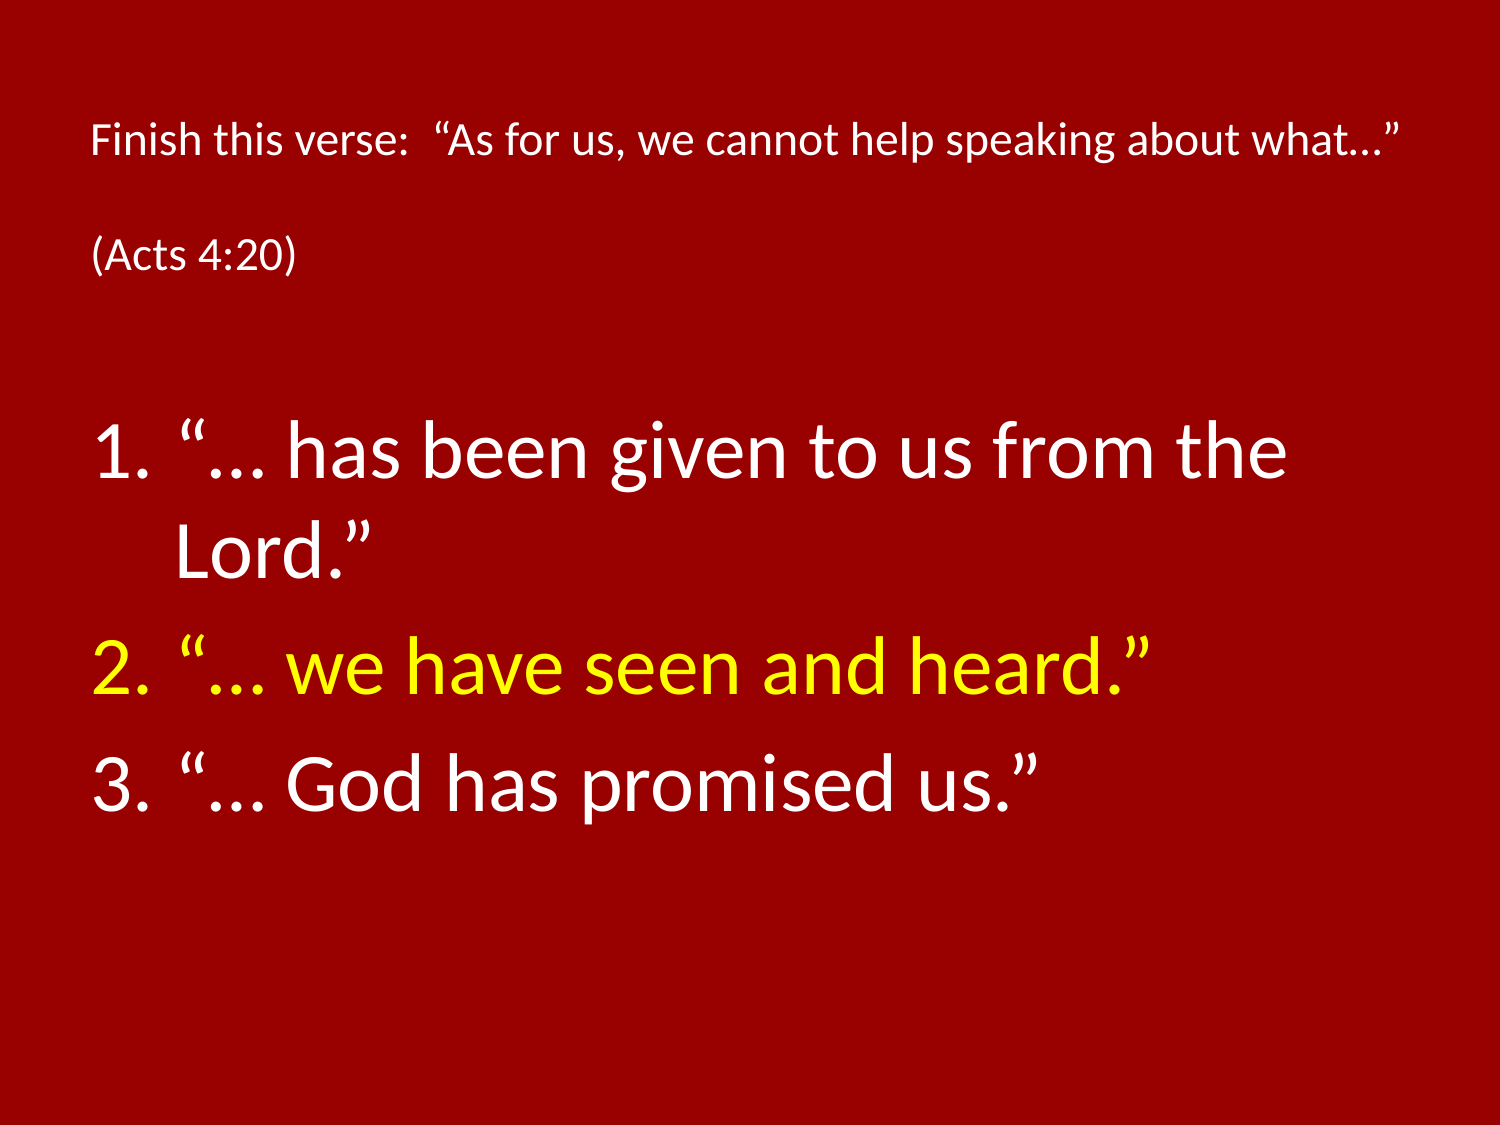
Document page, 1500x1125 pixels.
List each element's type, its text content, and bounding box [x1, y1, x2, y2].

title Finish this verse: “As for us, we cannot help speaking about what…” (Acts 4:20) [75, 99, 1425, 288]
list “… has been given to us from the Lord.” “… we have seen and heard.” “… God has promised us.” [75, 387, 1425, 1005]
